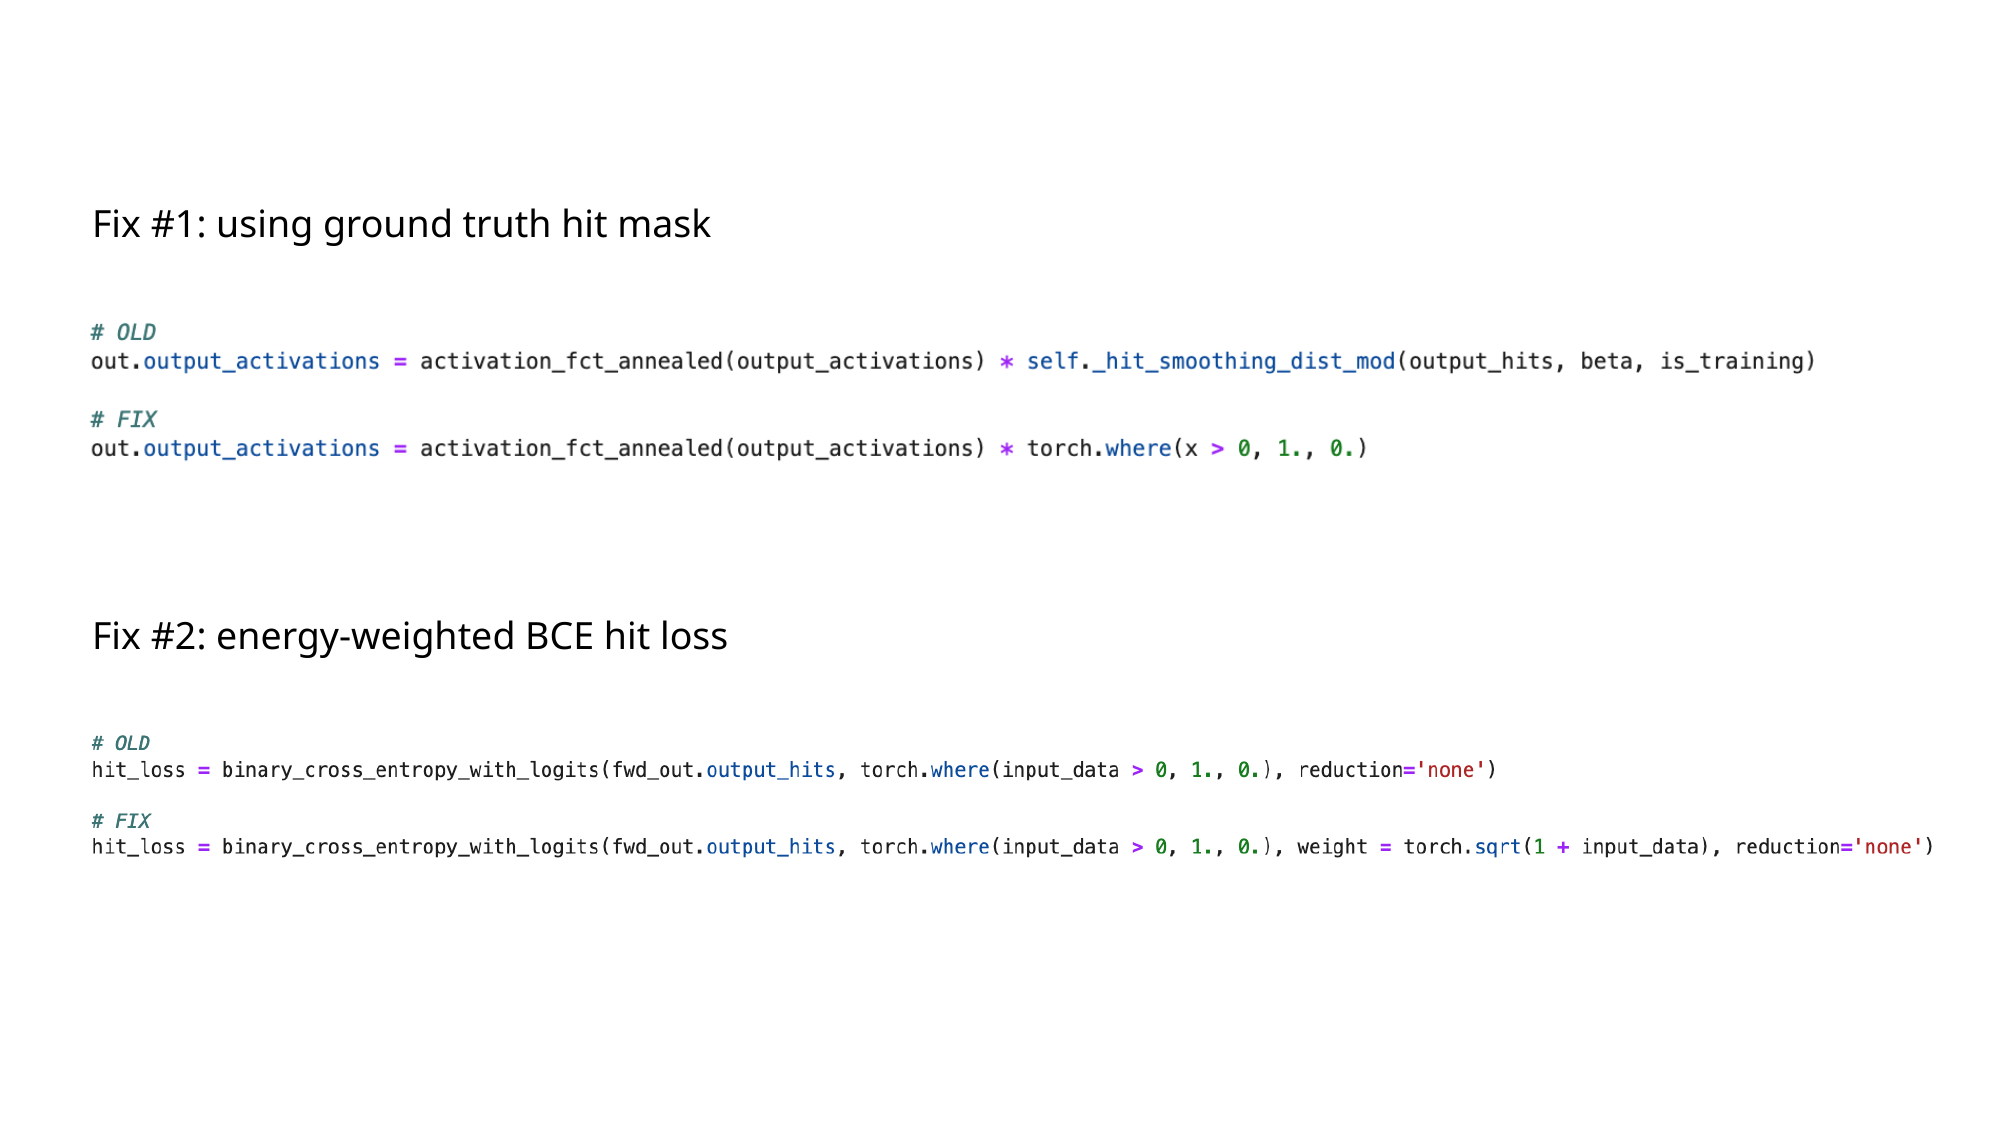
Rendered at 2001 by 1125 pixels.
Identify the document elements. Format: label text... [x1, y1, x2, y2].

picture [76, 306, 1837, 474]
text_box Fix #1: using ground truth hit mask [77, 192, 761, 252]
text_box Fix #2: energy-weighted BCE hit loss [77, 604, 761, 665]
picture [76, 721, 1955, 872]
